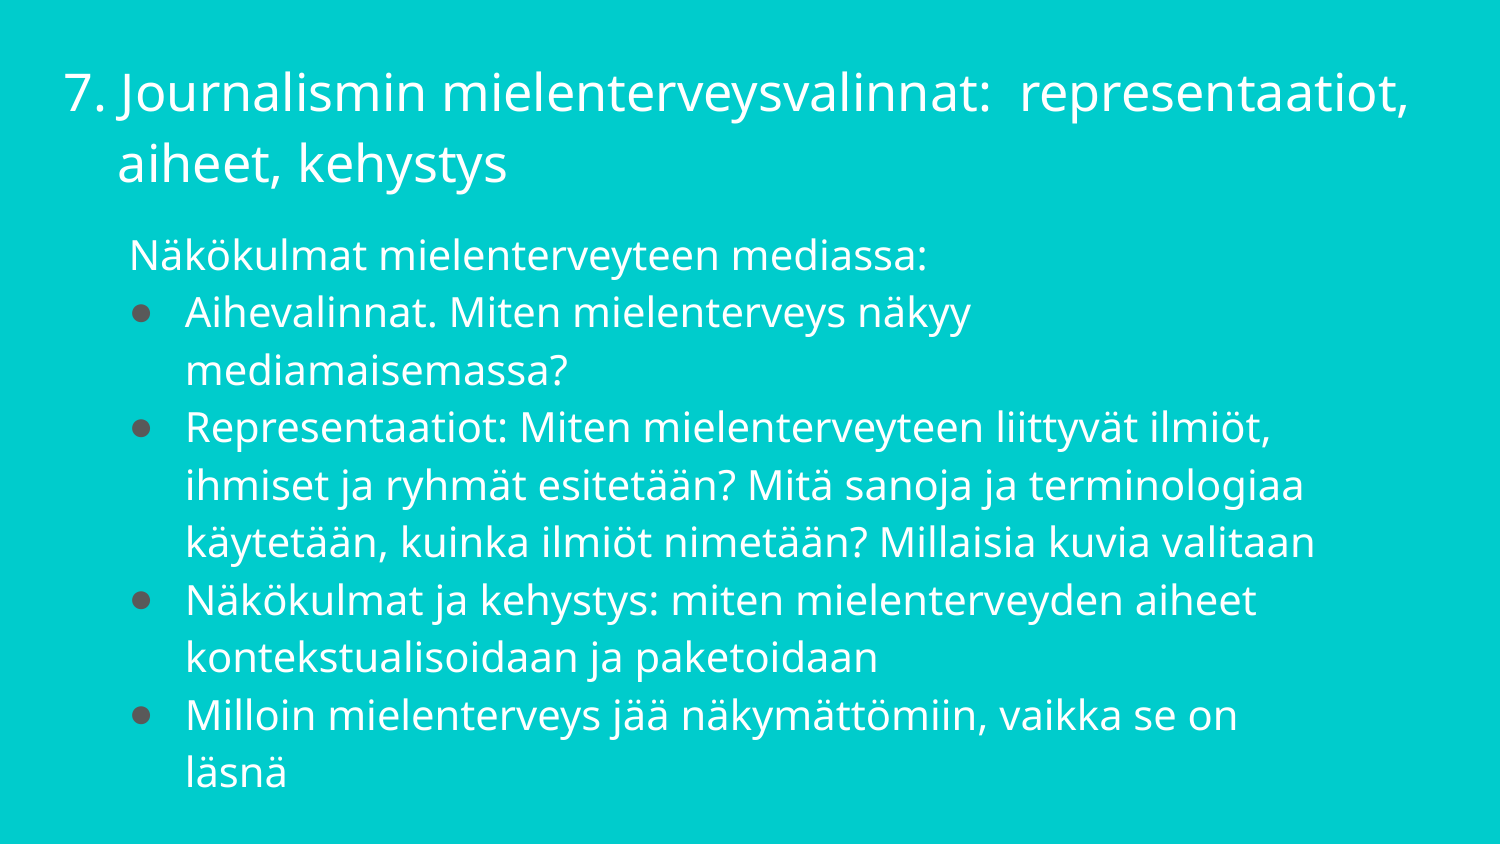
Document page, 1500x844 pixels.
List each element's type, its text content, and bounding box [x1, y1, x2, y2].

text_box 7. Journalismin mielenterveysvalinnat: representaatiot, aiheet, kehystys [49, 34, 1500, 193]
text_box Näkökulmat mielenterveyteen mediassa: Aihevalinnat. Miten mielenterveys näkyy mediamaisemassa? Representaatiot: Miten mielenterveyteen liittyvät ilmiöt, ihmiset ja ryhmät esitetään? Mitä sanoja ja terminologiaa käytetään, kuinka ilmiöt nimetään? Millaisia kuvia valitaan Näkökulmat ja kehystys: miten mielenterveyden aiheet kontekstualisoidaan ja paketoidaan Milloin mielenterveys jää näkymättömiin, vaikka se on läsnä [94, 213, 1346, 804]
